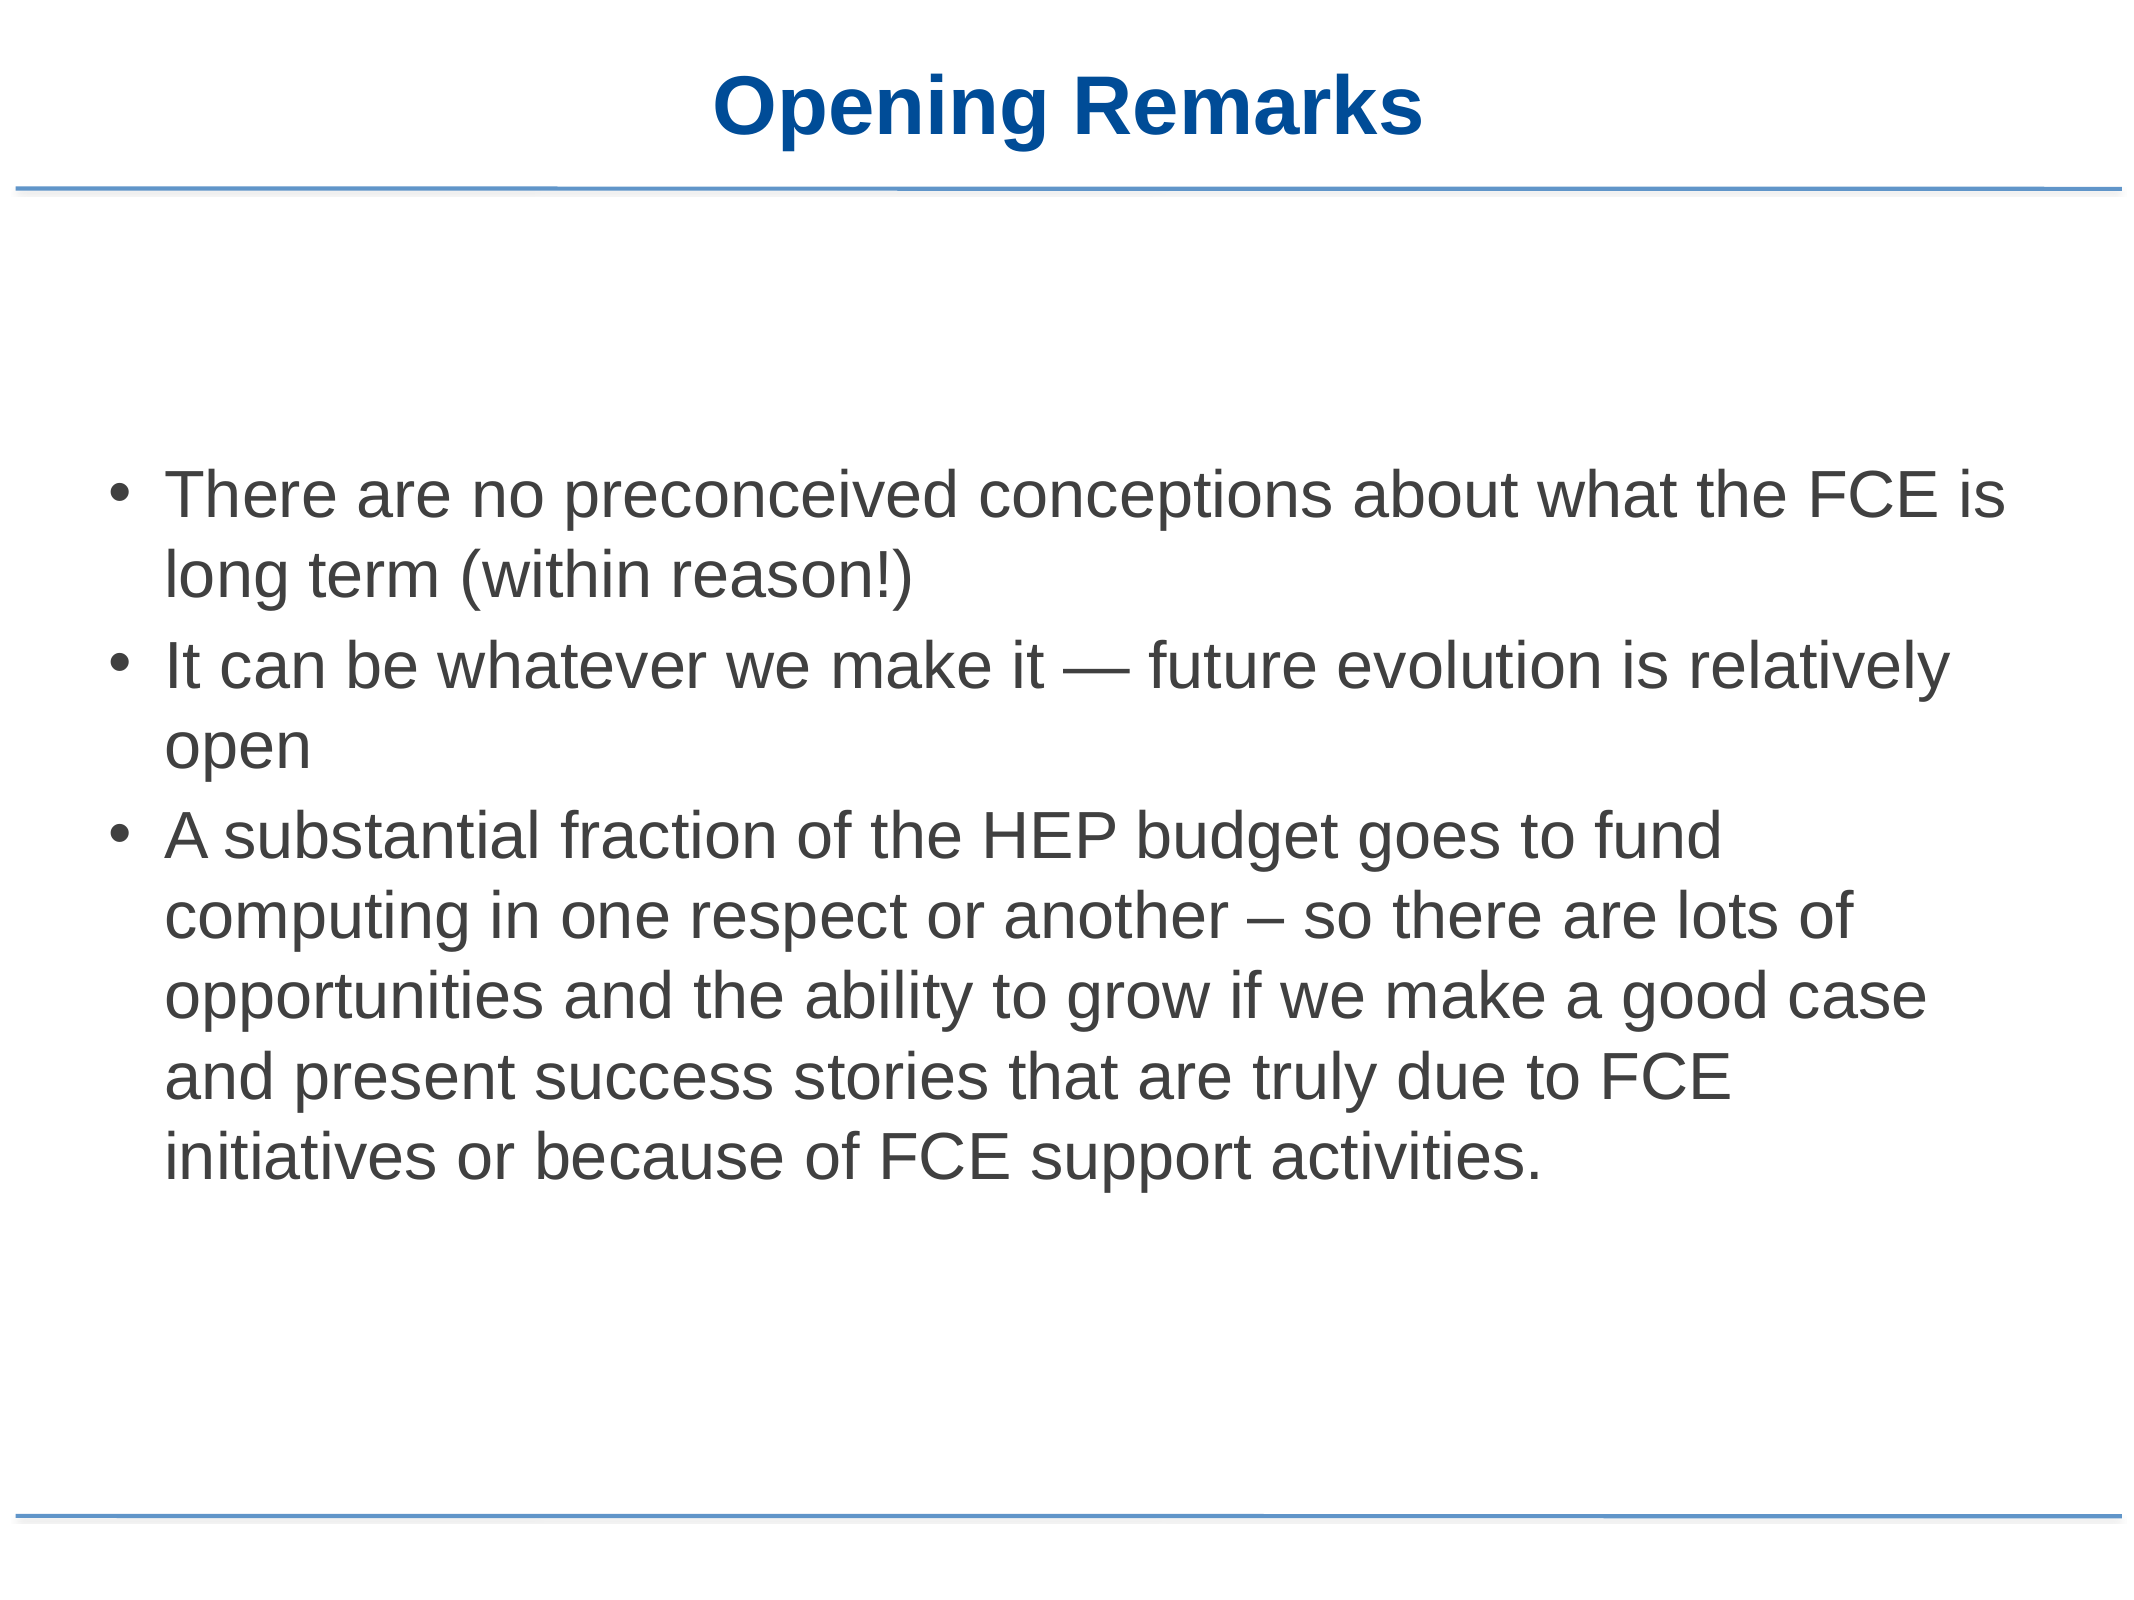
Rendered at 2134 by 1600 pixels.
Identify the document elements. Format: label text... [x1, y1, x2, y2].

list There are no preconceived conceptions about what the FCE is long term (within reason!) It can be whatever we make it — future evolution is relatively open A substantial fraction of the HEP budget goes to fund computing in one respect or another – so there are lots of opportunities and the ability to grow if we make a good case and present success stories that are truly due to FCE initiatives or because of FCE support activities. [107, 450, 2026, 1339]
title Opening Remarks [187, 2, 1950, 201]
